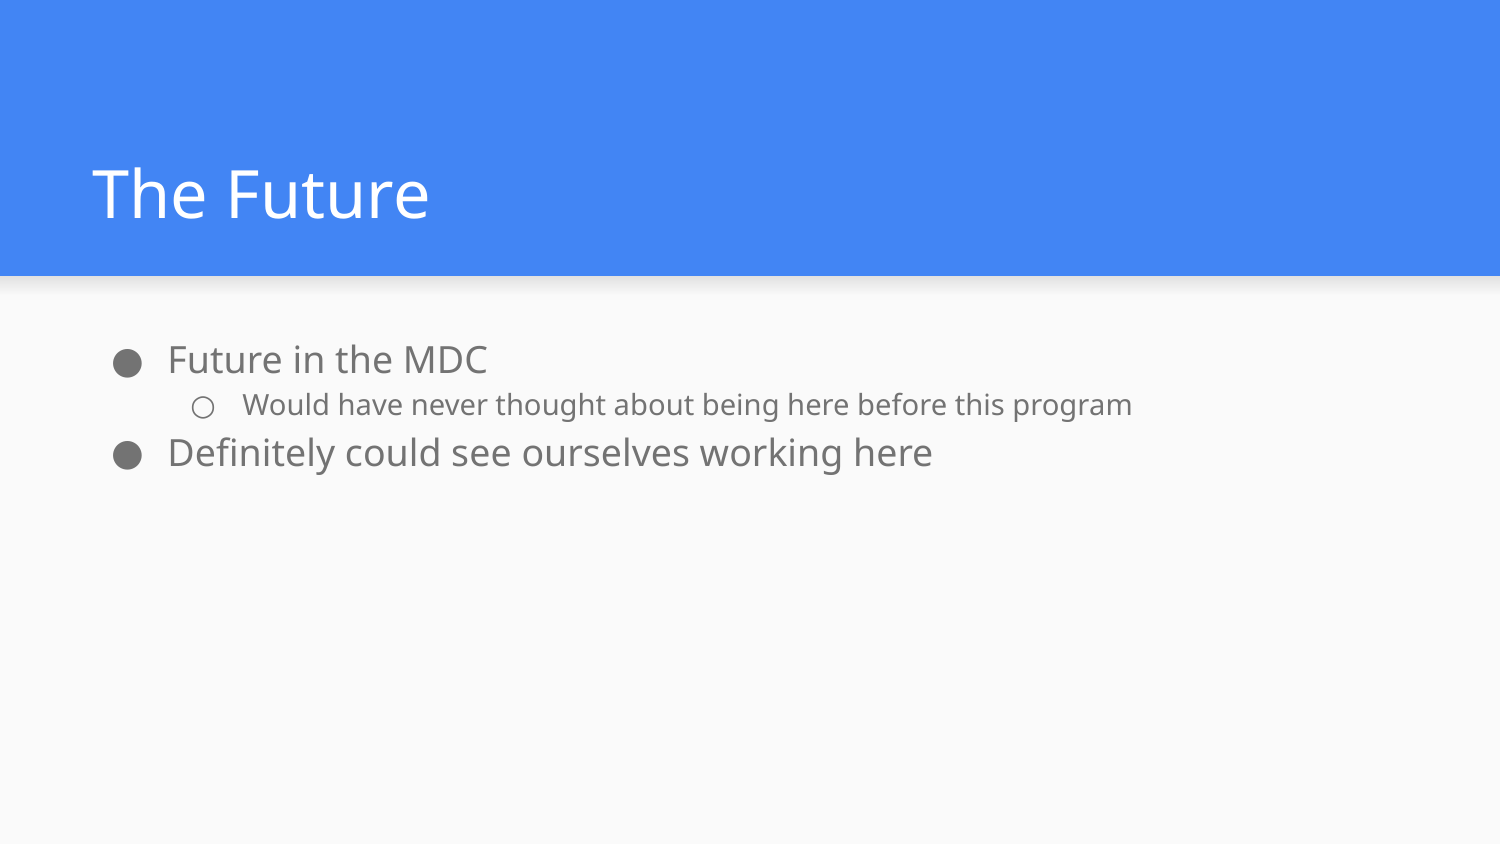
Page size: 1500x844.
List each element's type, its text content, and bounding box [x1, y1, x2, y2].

list Future in the MDC Would have never thought about being here before this program Definitely could see ourselves working here [77, 314, 1427, 760]
title The Future [77, 121, 1427, 248]
